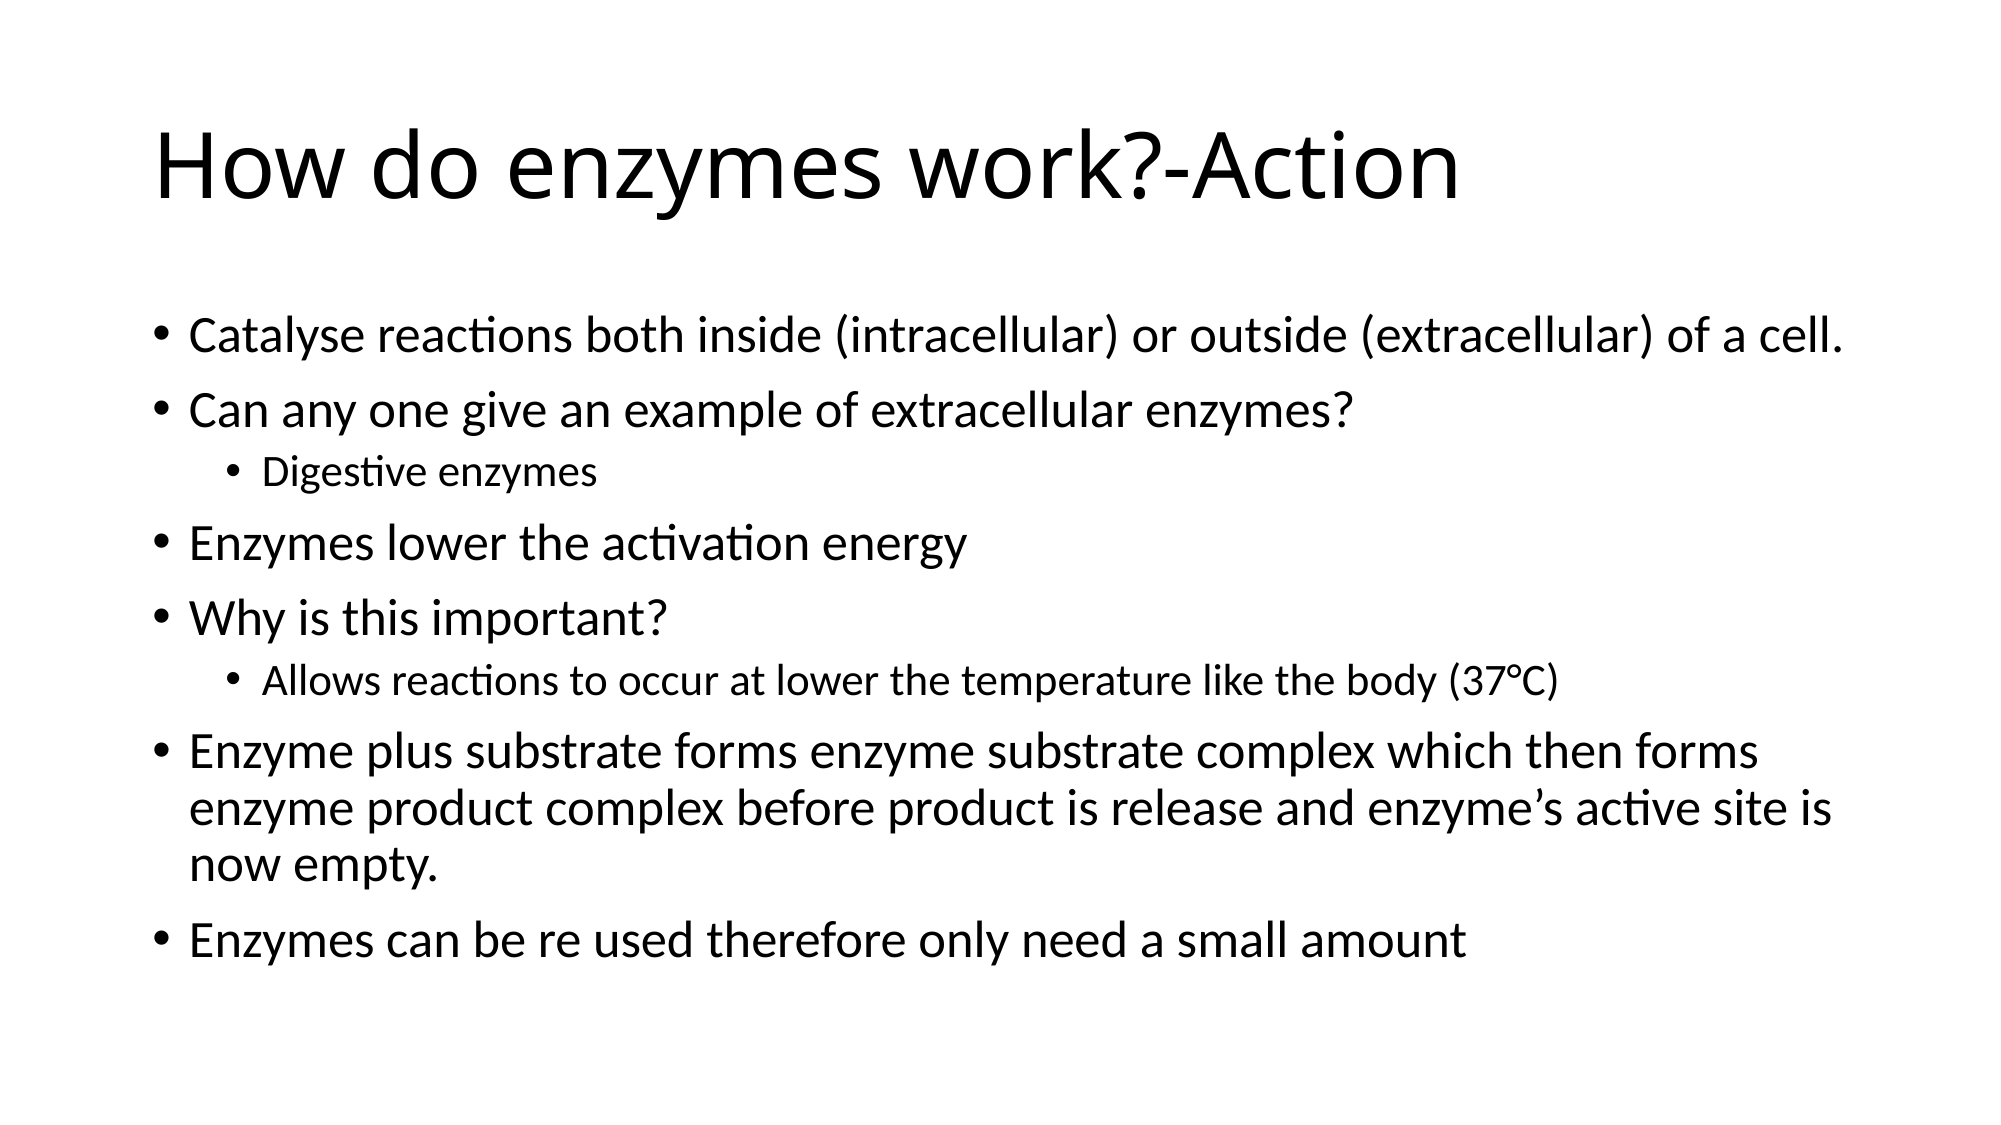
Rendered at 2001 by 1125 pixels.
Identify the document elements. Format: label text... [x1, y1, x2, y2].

title How do enzymes work?-Action [137, 59, 1863, 278]
list Catalyse reactions both inside (intracellular) or outside (extracellular) of a cell. Can any one give an example of extracellular enzymes? Digestive enzymes Enzymes lower the activation energy Why is this important? Allows reactions to occur at lower the temperature like the body (37°C) Enzyme plus substrate forms enzyme substrate complex which then forms enzyme product complex before product is release and enzyme’s active site is now empty. Enzymes can be re used therefore only need a small amount [137, 299, 1863, 1014]
